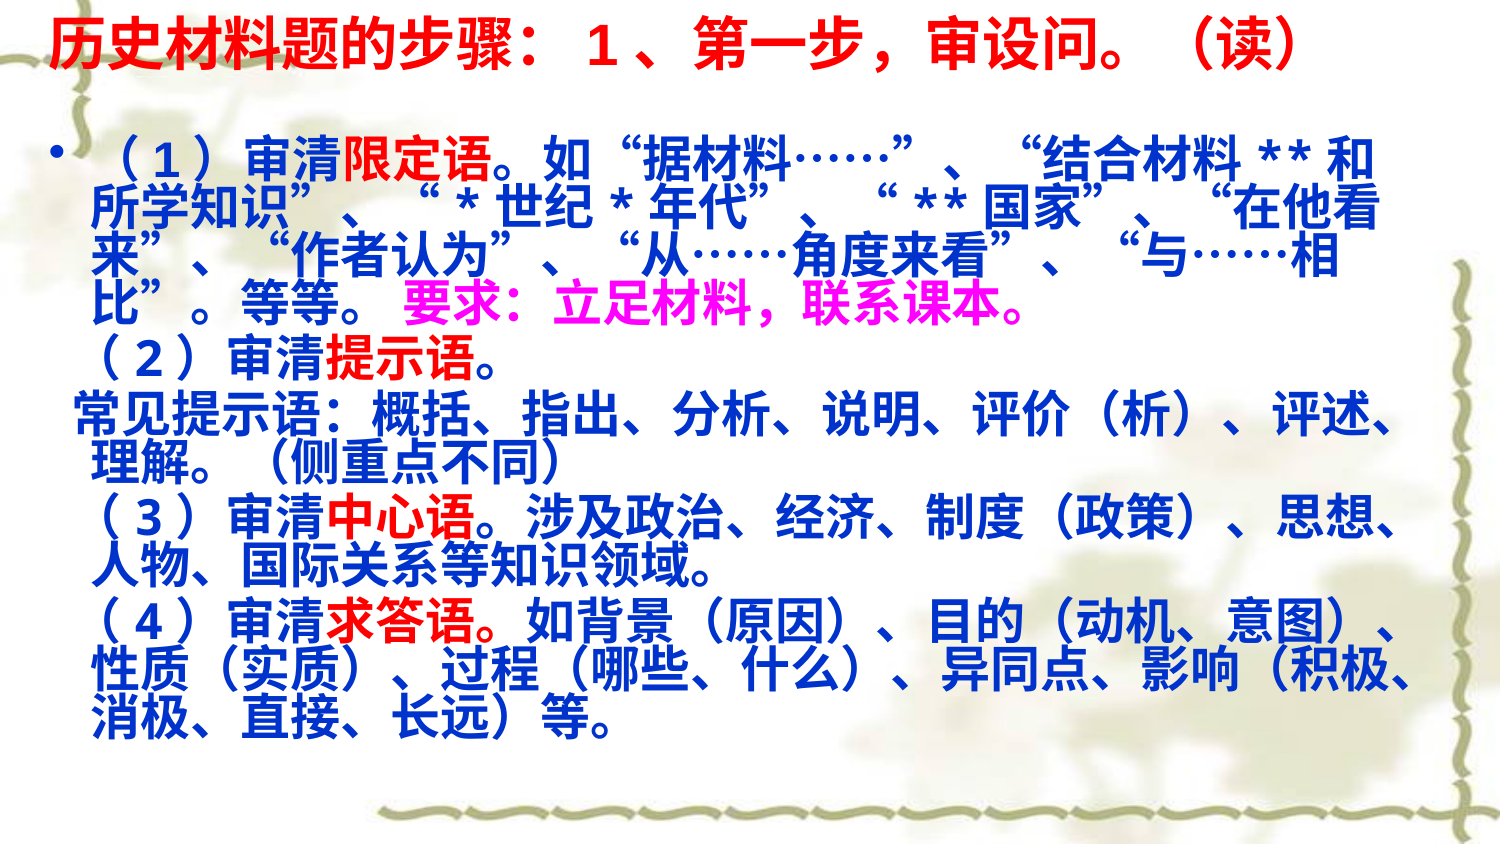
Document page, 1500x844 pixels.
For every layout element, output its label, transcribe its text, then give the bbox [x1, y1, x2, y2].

text_box [56, 12, 1443, 215]
picture [0, 0, 1500, 844]
list 历史材料题的步骤：1、第一步，审设问。（读） （1）审清限定语。如“据材料……”、“结合材料**和所学知识”、“*世纪*年代”、“**国家”、“在他看来”、“作者认为”、“从……角度来看”、“与……相比”。等等。 要求：立足材料，联系课本。 （2）审清提示语。 常见提示语：概括、指出、分析、说明、评价（析）、评述、理解。（侧重点不同） （3）审清中心语。涉及政治、经济、制度（政策）、思想、人物、国际关系等知识领域。 （4）审清求答语。如背景（原因）、目的（动机、意图）、性质（实质）、过程（哪些、什么）、异同点、影响（积极、消极、直接、长远）等。 [33, 12, 1420, 844]
